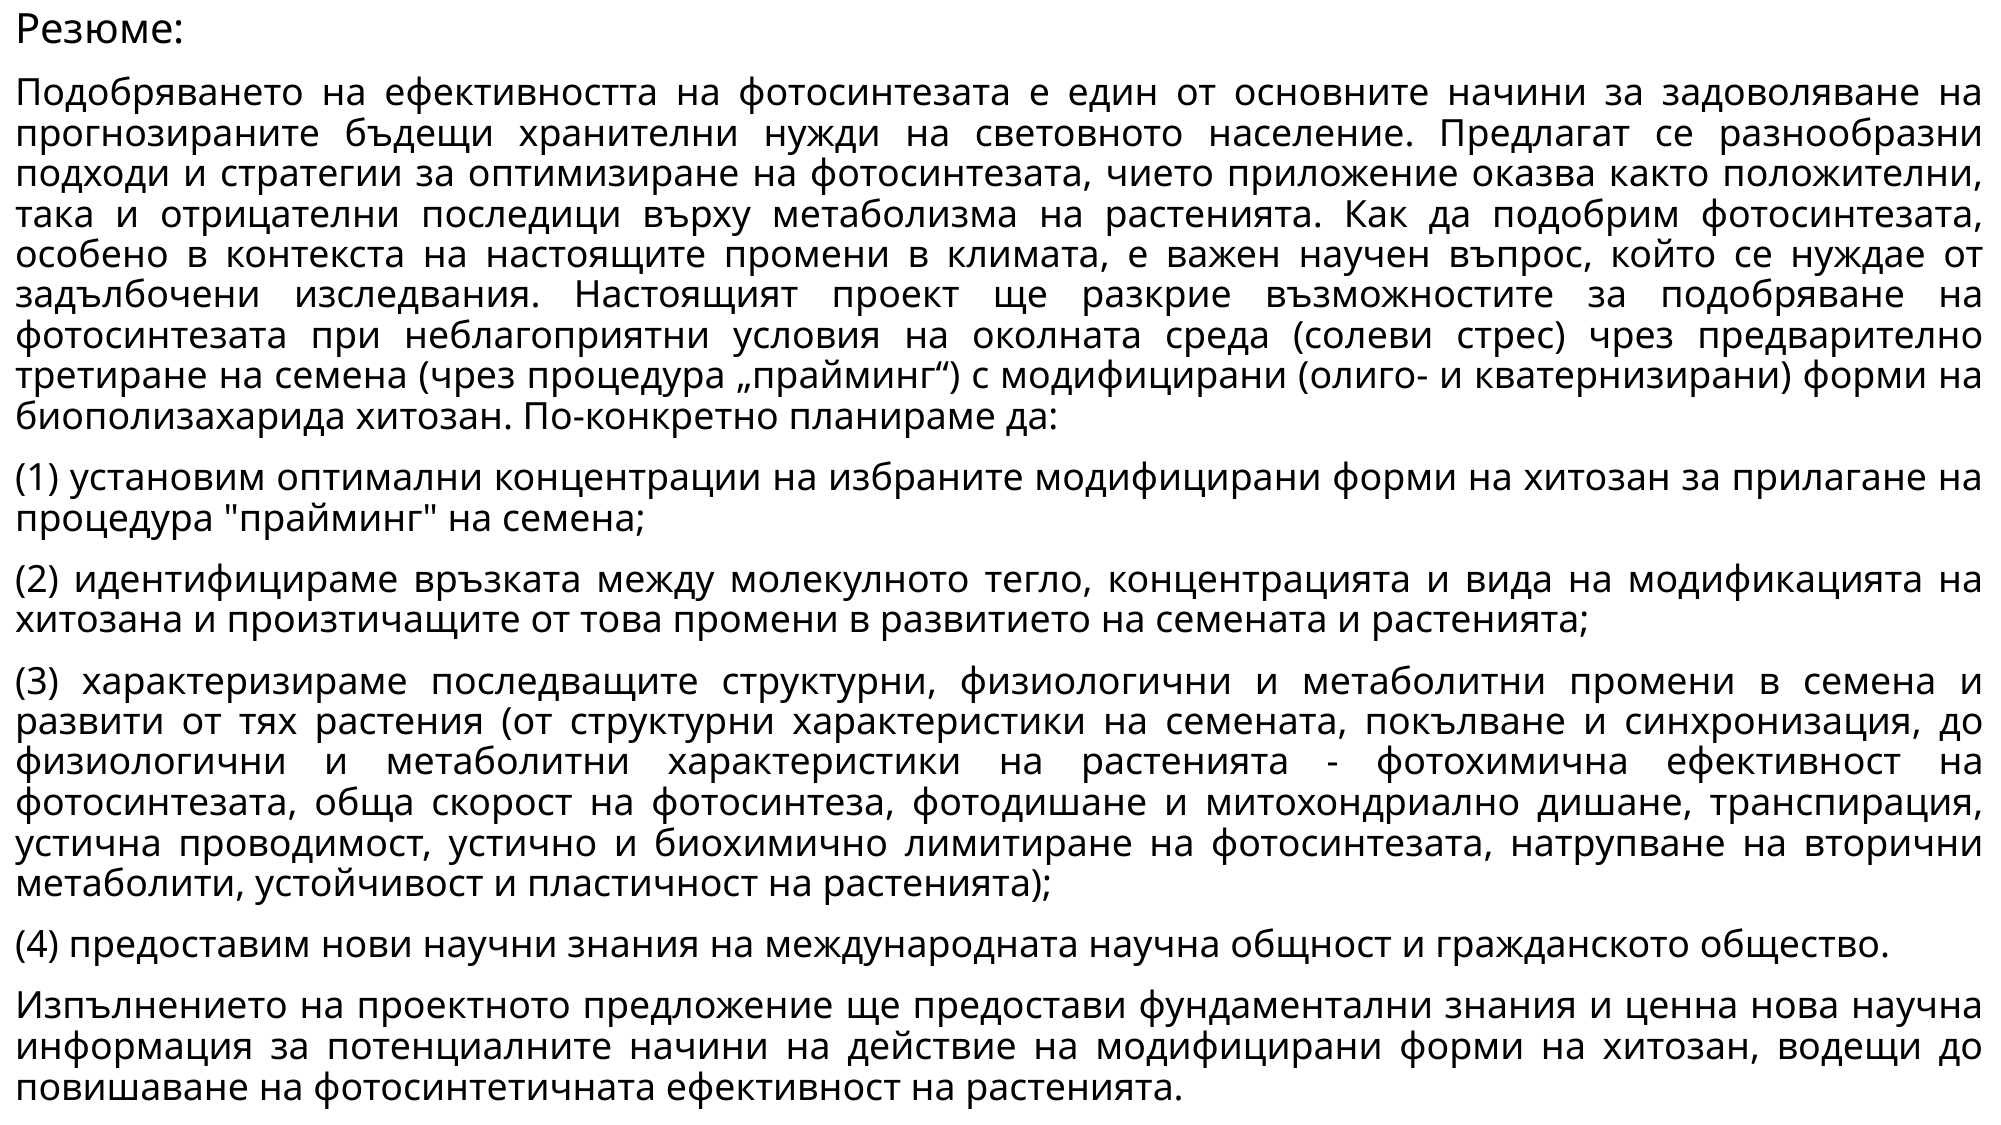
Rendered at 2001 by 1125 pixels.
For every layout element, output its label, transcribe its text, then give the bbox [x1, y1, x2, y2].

list Резюме: Подобряването на ефективността на фотосинтезата е един от основните начини за задоволяване на прогнозираните бъдещи хранителни нужди на световното население. Предлагат се разнообразни подходи и стратегии за оптимизиране на фотосинтезата, чието приложение оказва както положителни, така и отрицателни последици върху метаболизма на растенията. Как да подобрим фотосинтезата, особено в контекста на настоящите промени в климата, е важен научен въпрос, който се нуждае от задълбочени изследвания. Настоящият проект ще разкрие възможностите за подобряване на фотосинтезата при неблагоприятни условия на околната среда (солеви стрес) чрез предварително третиране на семена (чрез процедура „прайминг“) с модифицирани (олиго- и кватернизирани) форми на биополизахарида хитозан. По-конкретно планираме да: (1) установим оптимални концентрации на избраните модифицирани форми на хитозан за прилагане на процедура "прайминг" на семена; (2) идентифицираме връзката между молекулното тегло, концентрацията и вида на модификацията на хитозана и произтичащите от това промени в развитието на семената и растенията; (3) характеризираме последващите структурни, физиологични и метаболитни промени в семена и развити от тях растения (от структурни характеристики на семената, покълване и синхронизация, до физиологични и метаболитни характеристики на растенията - фотохимична ефективност на фотосинтезата, обща скорост на фотосинтеза, фотодишане и митохондриално дишане, транспирация, устична проводимост, устично и биохимично лимитиране на фотосинтезата, натрупване на вторични метаболити, устойчивост и пластичност на растенията); (4) предоставим нови научни знания на международната научна общност и гражданското общество. Изпълнението на проектното предложение ще предостави фундаментални знания и ценна нова научна информация за потенциалните начини на действие на модифицирани форми на хитозан, водещи до повишаване на фотосинтетичната ефективност на растенията. [0, 0, 2000, 1125]
